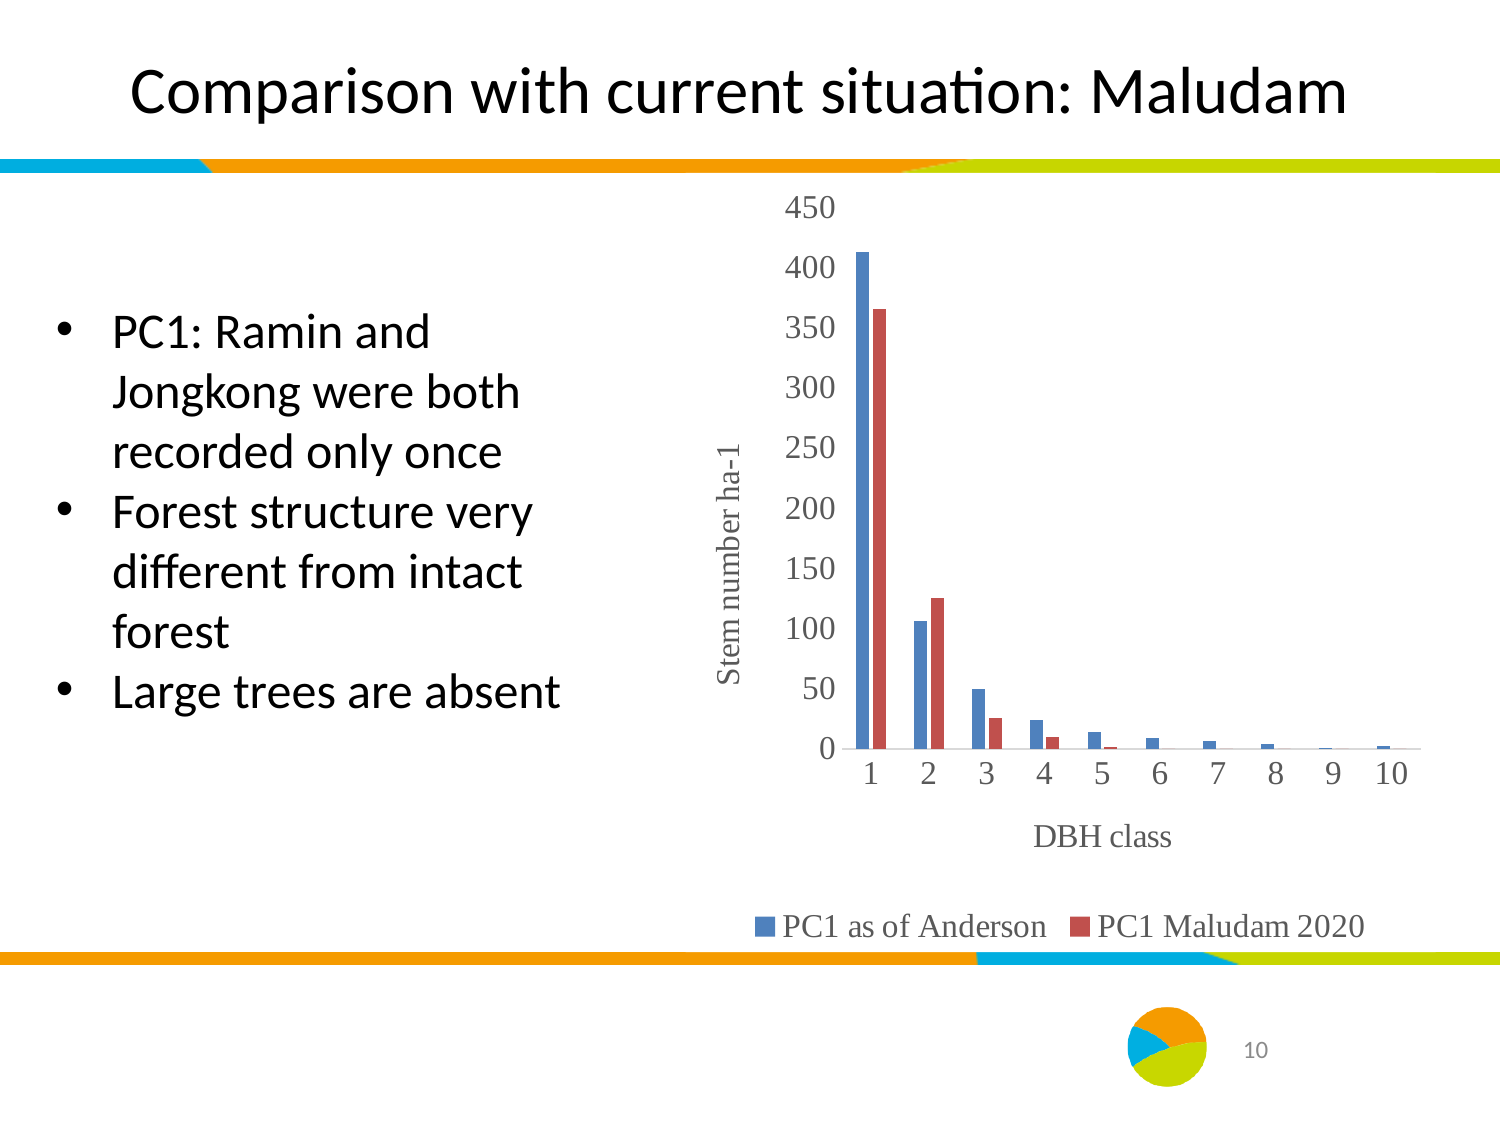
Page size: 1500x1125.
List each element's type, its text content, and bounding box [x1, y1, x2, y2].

slide_number 10 [1227, 1018, 1421, 1079]
chart [685, 172, 1436, 953]
text_box PC1: Ramin and Jongkong were both recorded only once Forest structure very different from intact forest Large trees are absent [40, 290, 579, 726]
title Comparison with current situation: Maludam [115, 39, 1385, 141]
picture [200, 159, 1500, 173]
picture [1208, 952, 1500, 965]
picture [0, 952, 977, 965]
picture [1089, 968, 1222, 1125]
